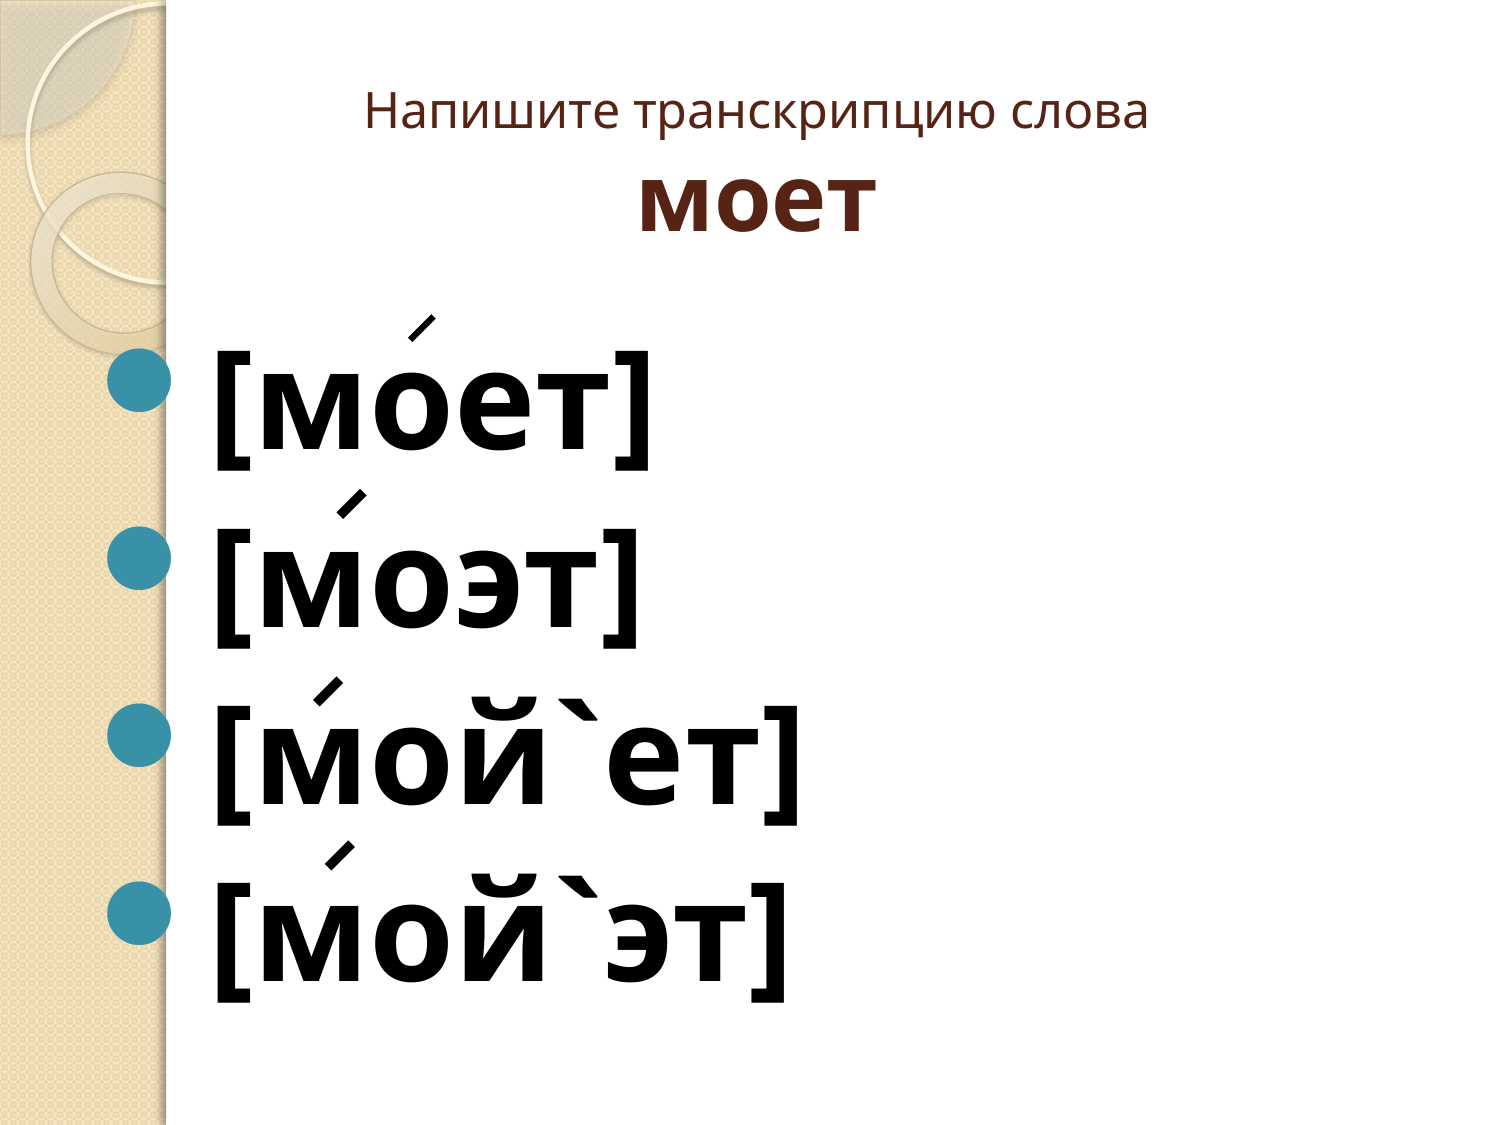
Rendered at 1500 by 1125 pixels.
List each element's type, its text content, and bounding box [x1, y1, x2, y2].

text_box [327, 843, 352, 868]
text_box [409, 316, 434, 341]
list [моет] [моэт] [мой`ет] [мой`эт] [70, 304, 1421, 1048]
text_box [339, 491, 364, 516]
title Напишите транскрипцию слова моет [82, 70, 1432, 258]
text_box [316, 679, 341, 704]
